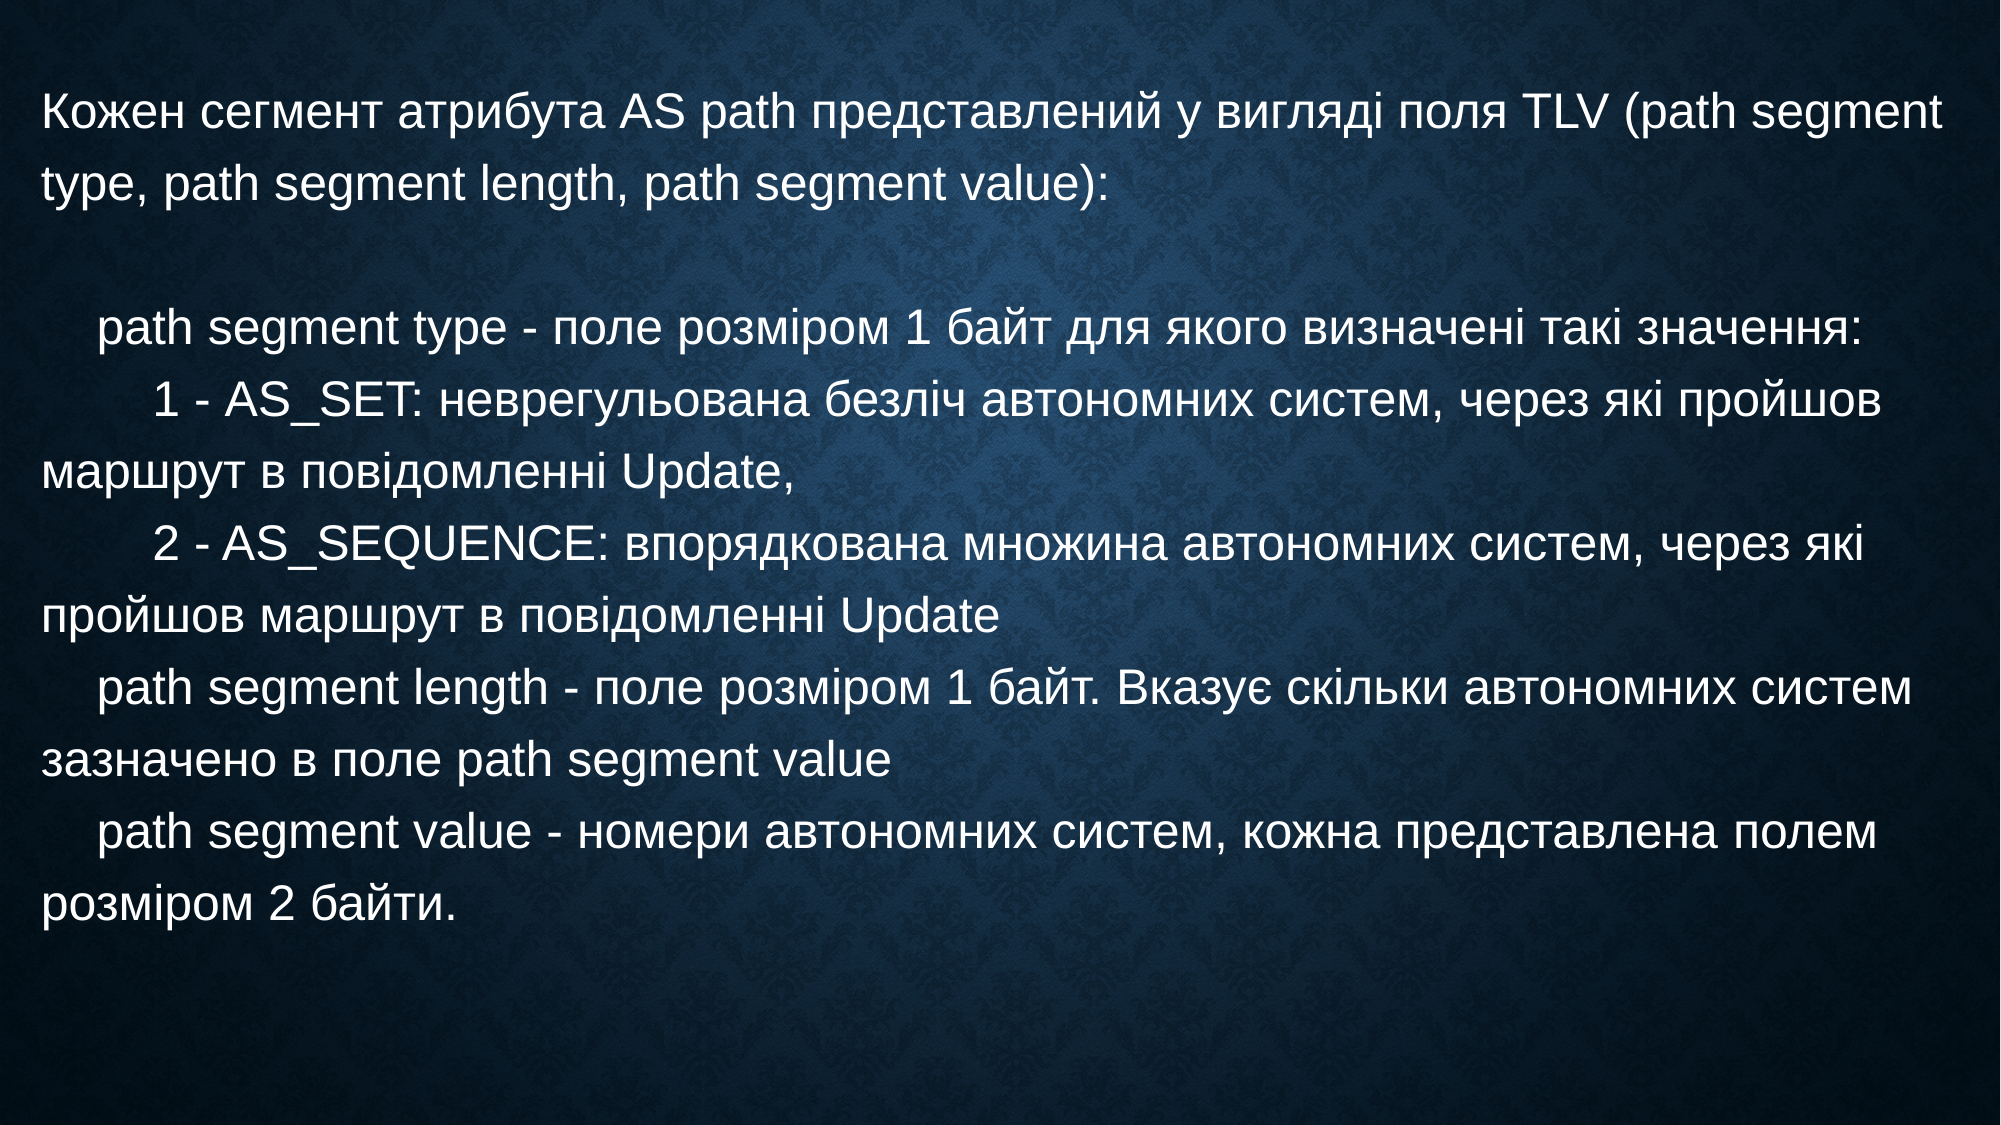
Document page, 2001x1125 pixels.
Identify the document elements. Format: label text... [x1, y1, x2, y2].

list Кожен сегмент атрибута AS path представлений у вигляді поля TLV (path segment type, path segment length, path segment value): path segment type - поле розміром 1 байт для якого визначені такі значення: 1 - AS_SET: неврегульована безліч автономних систем, через які пройшов маршрут в повідомленні Update, 2 - AS_SEQUENCE: впорядкована множина автономних систем, через які пройшов маршрут в повідомленні Update path segment length - поле розміром 1 байт. Вказує скільки автономних систем зазначено в поле path segment value path segment value - номери автономних систем, кожна представлена ​​полем розміром 2 байти. [25, 59, 1988, 1097]
